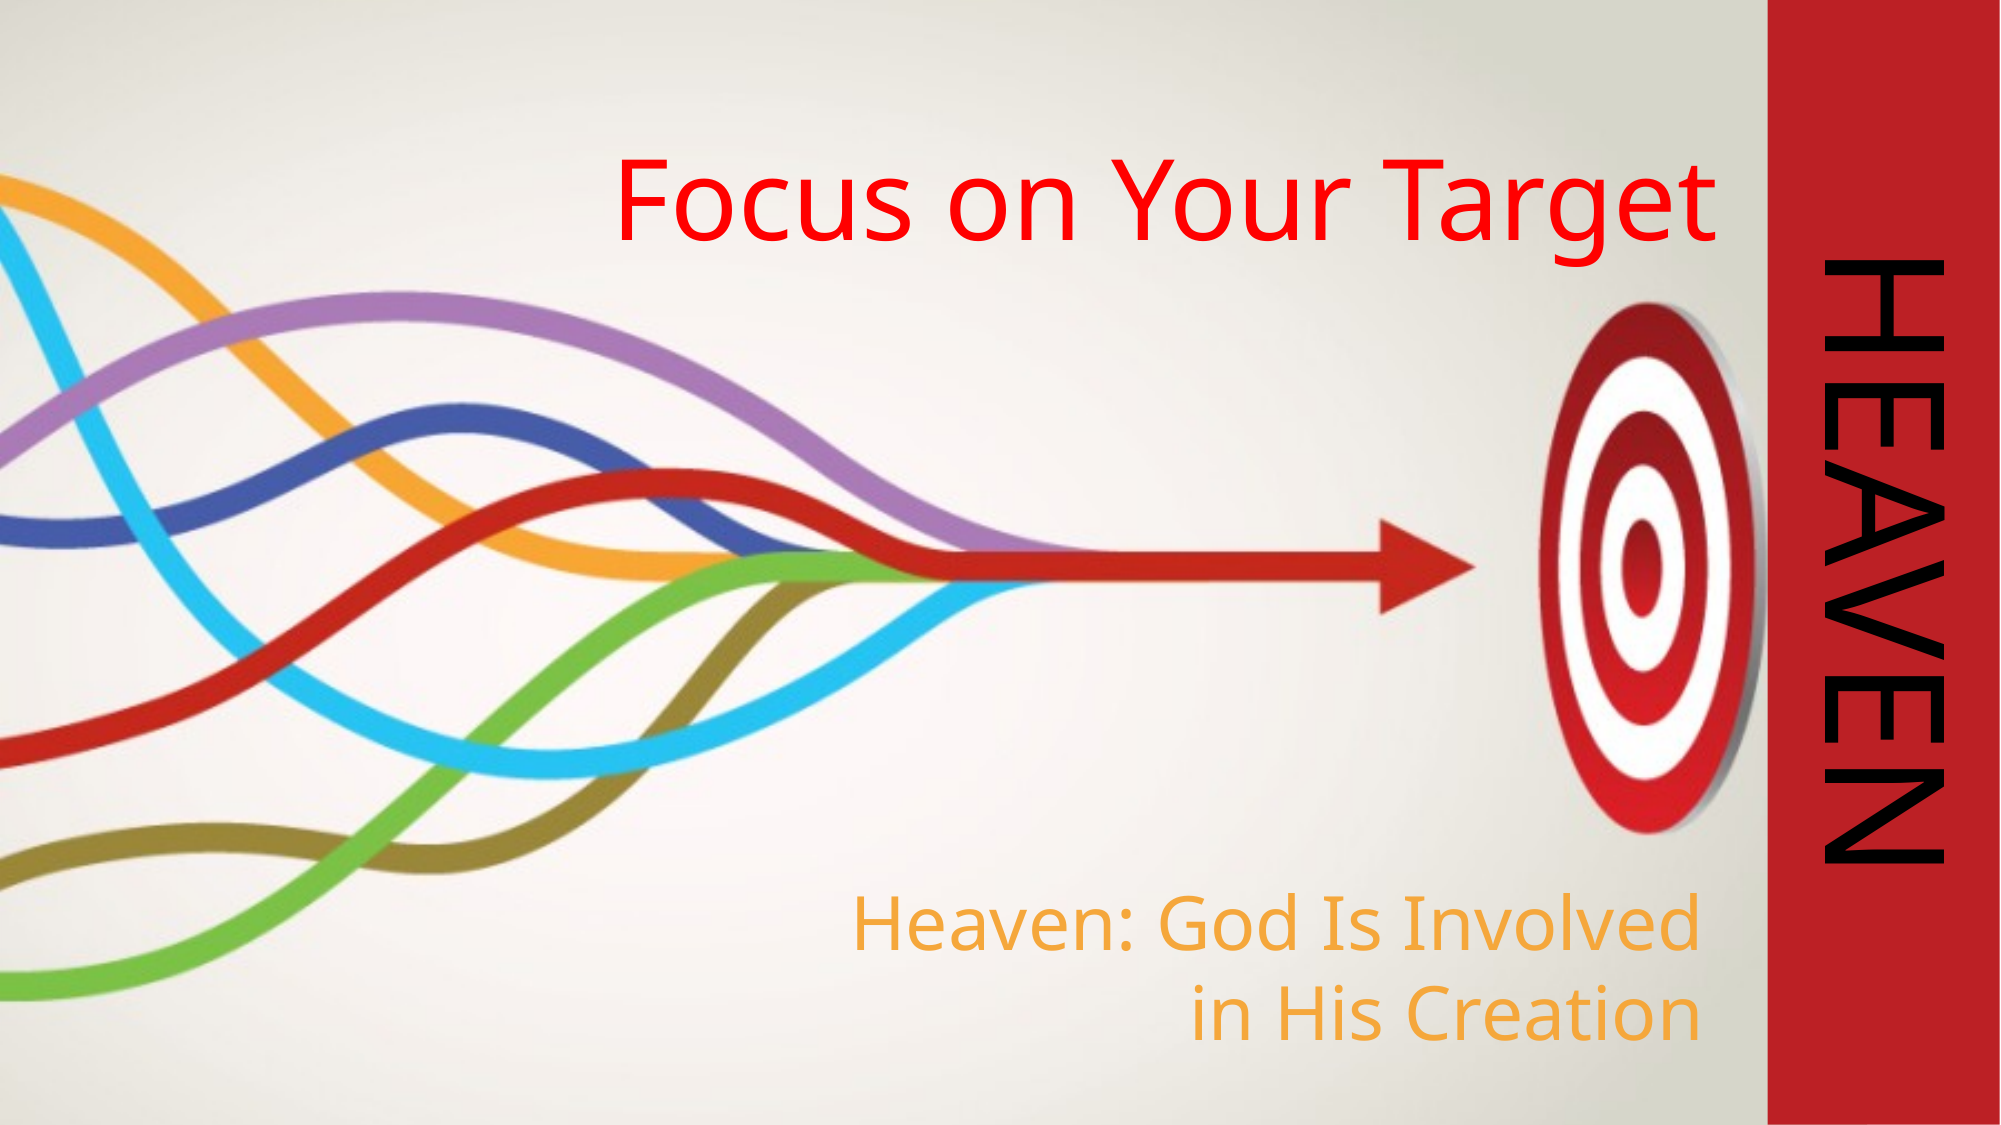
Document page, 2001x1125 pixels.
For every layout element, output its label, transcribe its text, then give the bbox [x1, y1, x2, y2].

picture [0, 0, 1868, 1125]
text_box HEAVEN [1868, 0, 2000, 1125]
